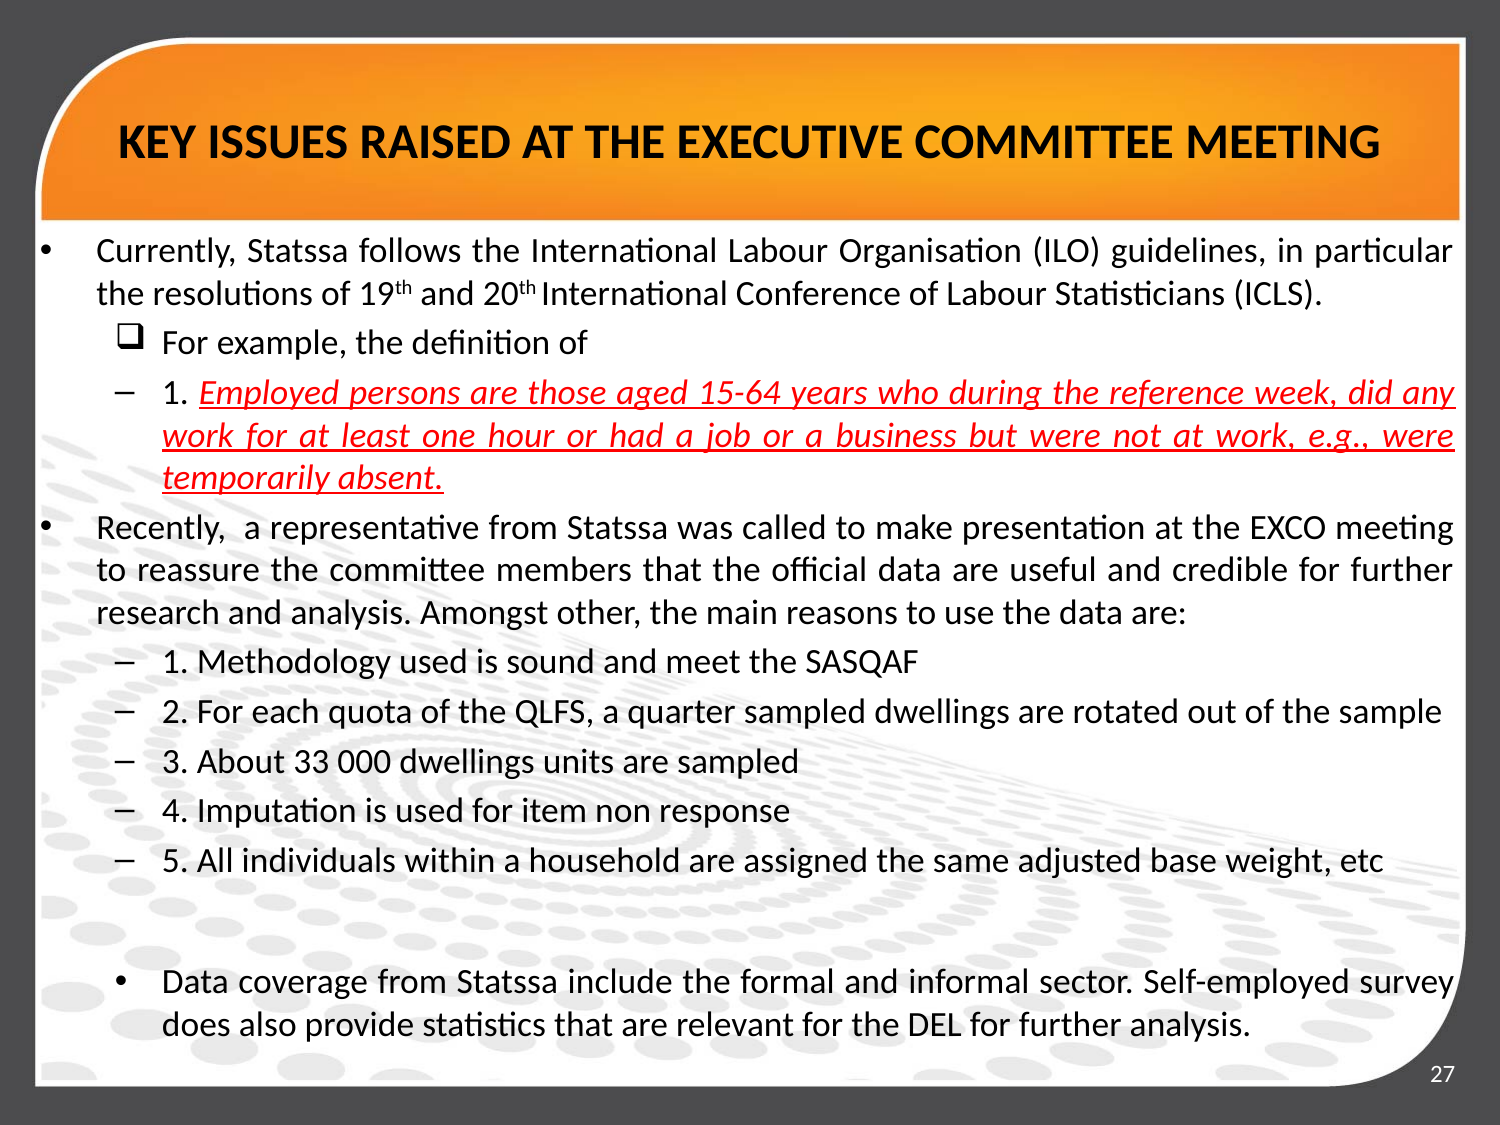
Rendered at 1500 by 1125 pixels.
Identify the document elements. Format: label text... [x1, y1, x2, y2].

picture [0, 0, 1500, 1125]
title KEY ISSUES RAISED AT THE EXECUTIVE COMMITTEE MEETING [75, 45, 1425, 219]
list Currently, Statssa follows the International Labour Organisation (ILO) guidelines, in particular the resolutions of 19th and 20th International Conference of Labour Statisticians (ICLS). For example, the definition of 1. Employed persons are those aged 15-64 years who during the reference week, did any work for at least one hour or had a job or a business but were not at work, e.g., were temporarily absent. Recently, a representative from Statssa was called to make presentation at the EXCO meeting to reassure the committee members that the official data are useful and credible for further research and analysis. Amongst other, the main reasons to use the data are: 1. Methodology used is sound and meet the SASQAF 2. For each quota of the QLFS, a quarter sampled dwellings are rotated out of the sample 3. About 33 000 dwellings units are sampled 4. Imputation is used for item non response 5. All individuals within a household are assigned the same adjusted base weight, etc Data coverage from Statssa include the formal and informal sector. Self-employed survey does also provide statistics that are relevant for the DEL for further analysis. [24, 219, 1471, 1106]
slide_number 27 [1074, 1042, 1471, 1103]
